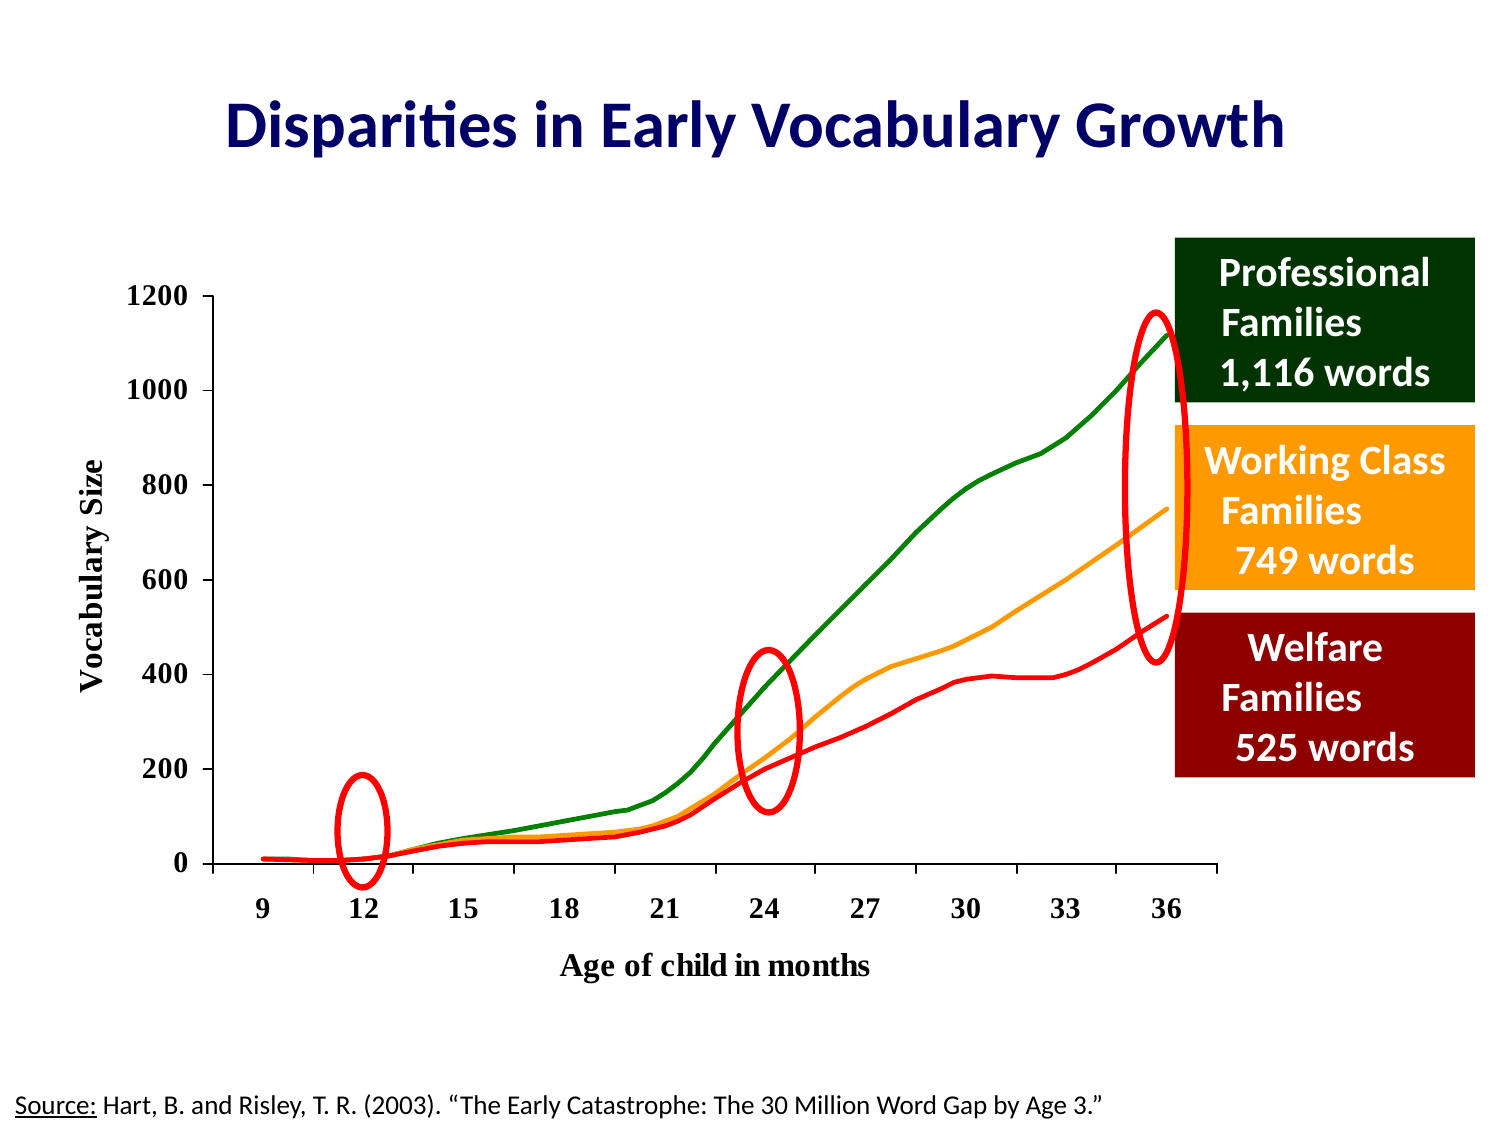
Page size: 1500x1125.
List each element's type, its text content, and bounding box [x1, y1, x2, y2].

text_box Professional Families 1,116 words [1245, 237, 1475, 403]
text_box Disparities in Early Vocabulary Growth [62, 62, 1450, 188]
text_box Welfare Families 525 words [1245, 612, 1475, 778]
text_box Working Class Families 749 words [1245, 425, 1475, 590]
text_box Source: Hart, B. and Risley, T. R. (2003). “The Early Catastrophe: The 30 Million Word Gap by Age 3.” [0, 1079, 1338, 1125]
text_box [12, 224, 1242, 1038]
